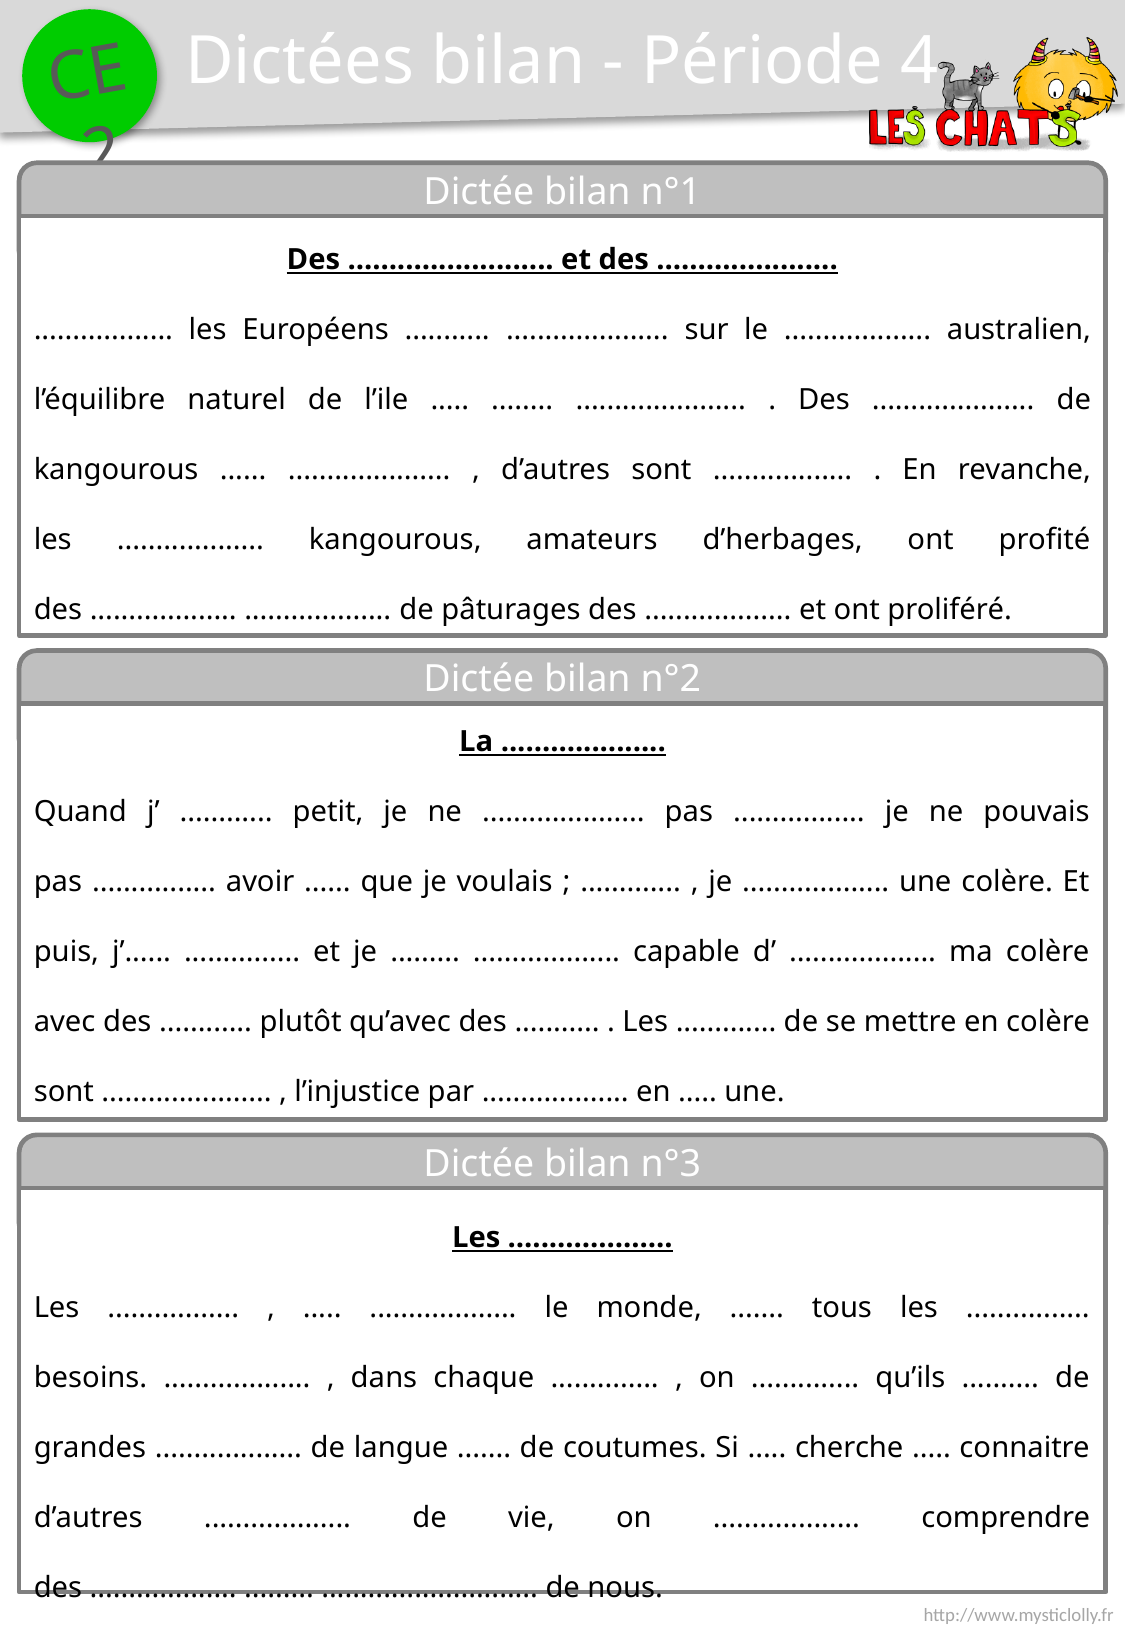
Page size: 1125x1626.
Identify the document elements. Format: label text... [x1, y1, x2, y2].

text_box [17, 214, 1108, 637]
text_box La .................... Quand j’ ............ petit, je ne ..................... pas ................. je ne pouvais pas ................ avoir ...... que je voulais ; ............. , je ................... une colère. Et puis, j’...... ............... et je ......... ................... capable d’ ................... ma colère avec des ............ plutôt qu’avec des ........... . Les ............. de se mettre en colère sont ...................... , l’injustice par ................... en ..... une. [19, 680, 1106, 1115]
text_box Dictée bilan n°1 [19, 159, 1106, 198]
list Dictées bilan - Période 4 [170, 9, 988, 110]
picture [869, 37, 1118, 158]
text_box Les .................... Les ................. , ..... ................... le monde, ....... tous les ................ besoins. ................... , dans chaque .............. , on .............. qu’ils .......... de grandes ................... de langue ....... de coutumes. Si ..... cherche ..... connaitre d’autres ................... de vie, on ................... comprendre des ................... ......... ............................ de nous. [19, 1176, 1106, 1611]
text_box Dictée bilan n°2 [19, 647, 1106, 680]
text_box [17, 702, 1108, 1121]
text_box Des ......................... et des ...................... .................. les Européens ........... ..................... sur le ................... australien, l’équilibre naturel de l’ile ..... ........ ...................... . Des ..................... de kangourous ...... ..................... , d’autres sont .................. . En revanche, les ................... kangourous, amateurs d’herbages, ont profité des ................... ................... de pâturages des ................... et ont proliféré. [19, 198, 1106, 633]
text_box Dictée bilan n°3 [19, 1131, 1106, 1176]
